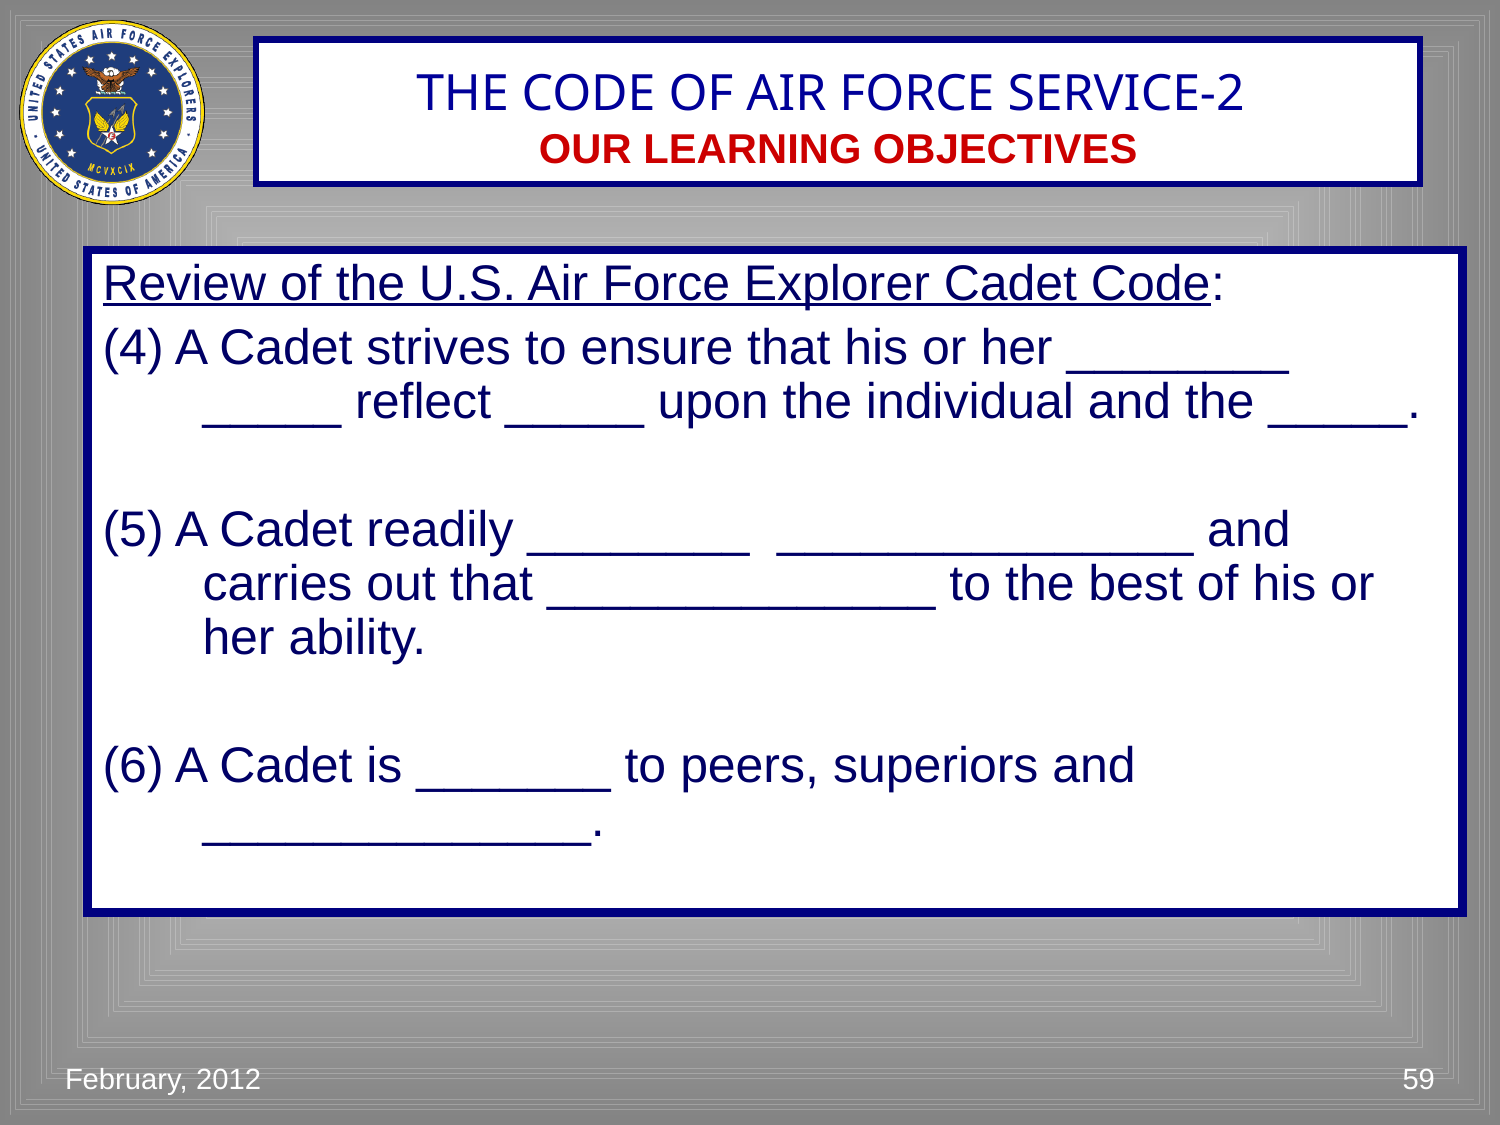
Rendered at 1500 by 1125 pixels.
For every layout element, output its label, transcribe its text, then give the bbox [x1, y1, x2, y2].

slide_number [50, 1024, 425, 1103]
title THE CODE OF AIR FORCE SERVICE-2 OUR LEARNING OBJECTIVES [256, 39, 1420, 185]
slide_number 59 [1074, 1024, 1450, 1103]
list Review of the U.S. Air Force Explorer Cadet Code: (4) A Cadet strives to ensure that his or her ________ _____ reflect _____ upon the individual and the _____. (5) A Cadet readily ________ _______________ and carries out that ______________ to the best of his or her ability. (6) A Cadet is _______ to peers, superiors and ______________. [87, 249, 1463, 913]
picture [11, 11, 214, 214]
